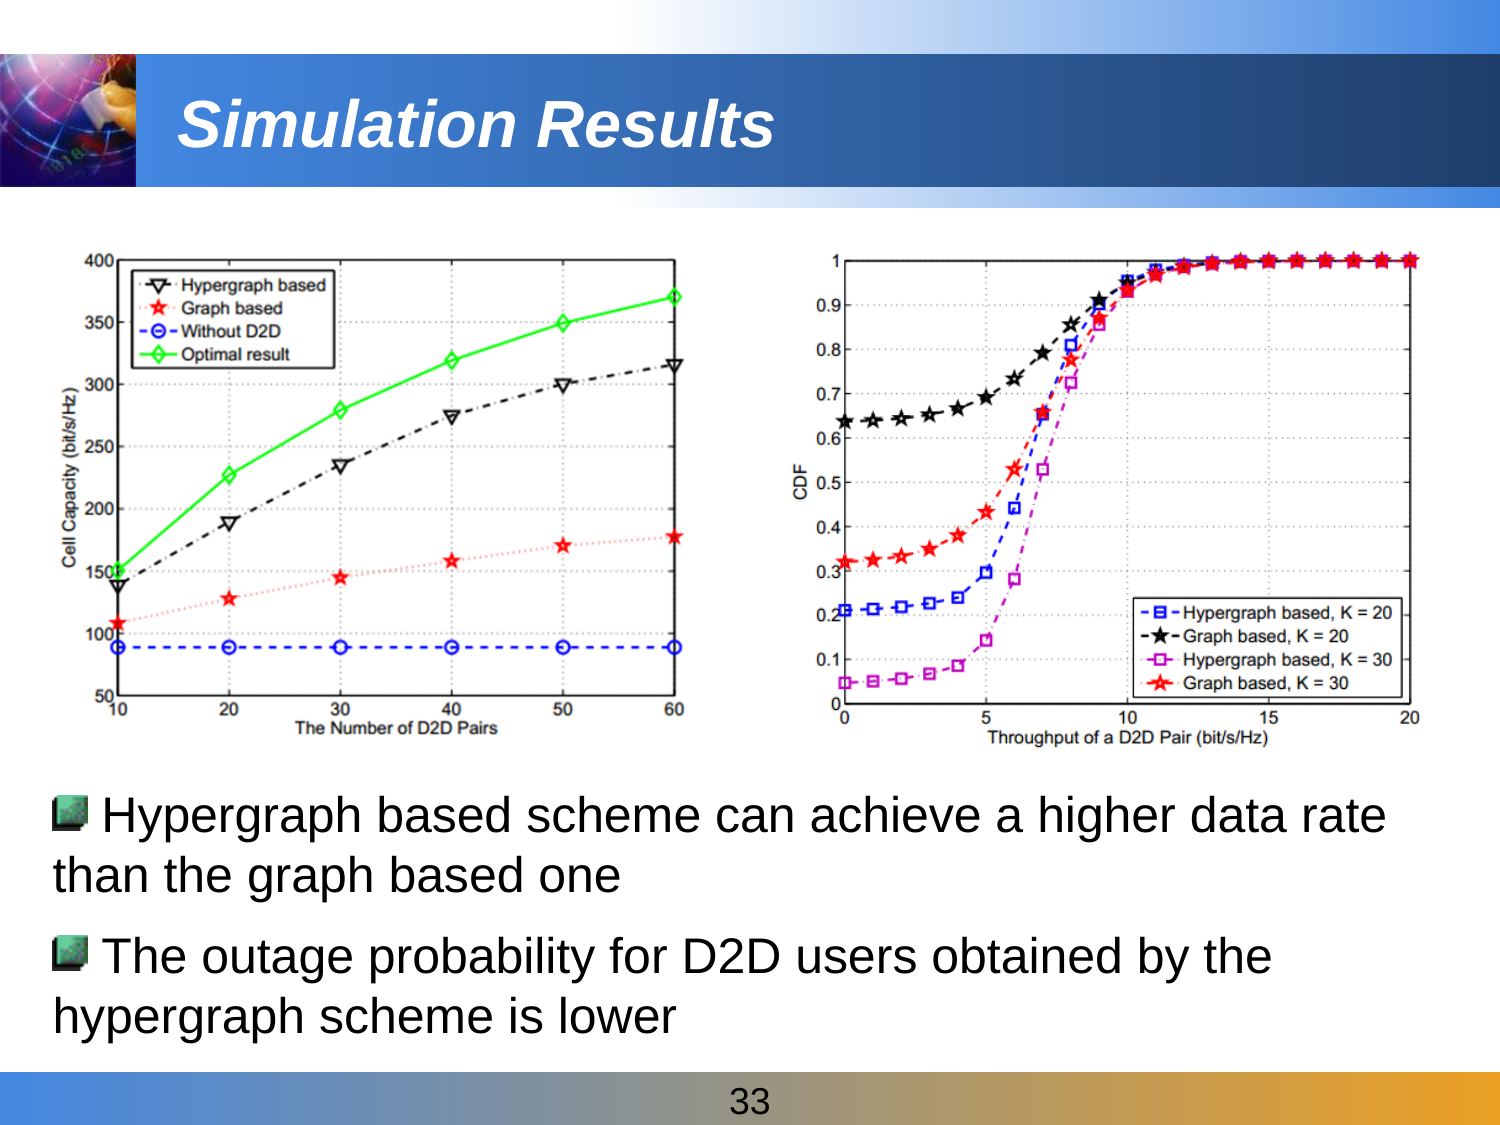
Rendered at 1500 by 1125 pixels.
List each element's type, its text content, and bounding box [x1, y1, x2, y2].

picture [37, 219, 725, 760]
picture [0, 54, 136, 187]
picture [774, 219, 1440, 767]
title Simulation Results [162, 74, 1476, 168]
picture [52, 935, 88, 971]
picture [52, 795, 88, 831]
list Hypergraph based scheme can achieve a higher data rate than the graph based one The outage probability for D2D users obtained by the hypergraph scheme is lower [37, 774, 1476, 1095]
